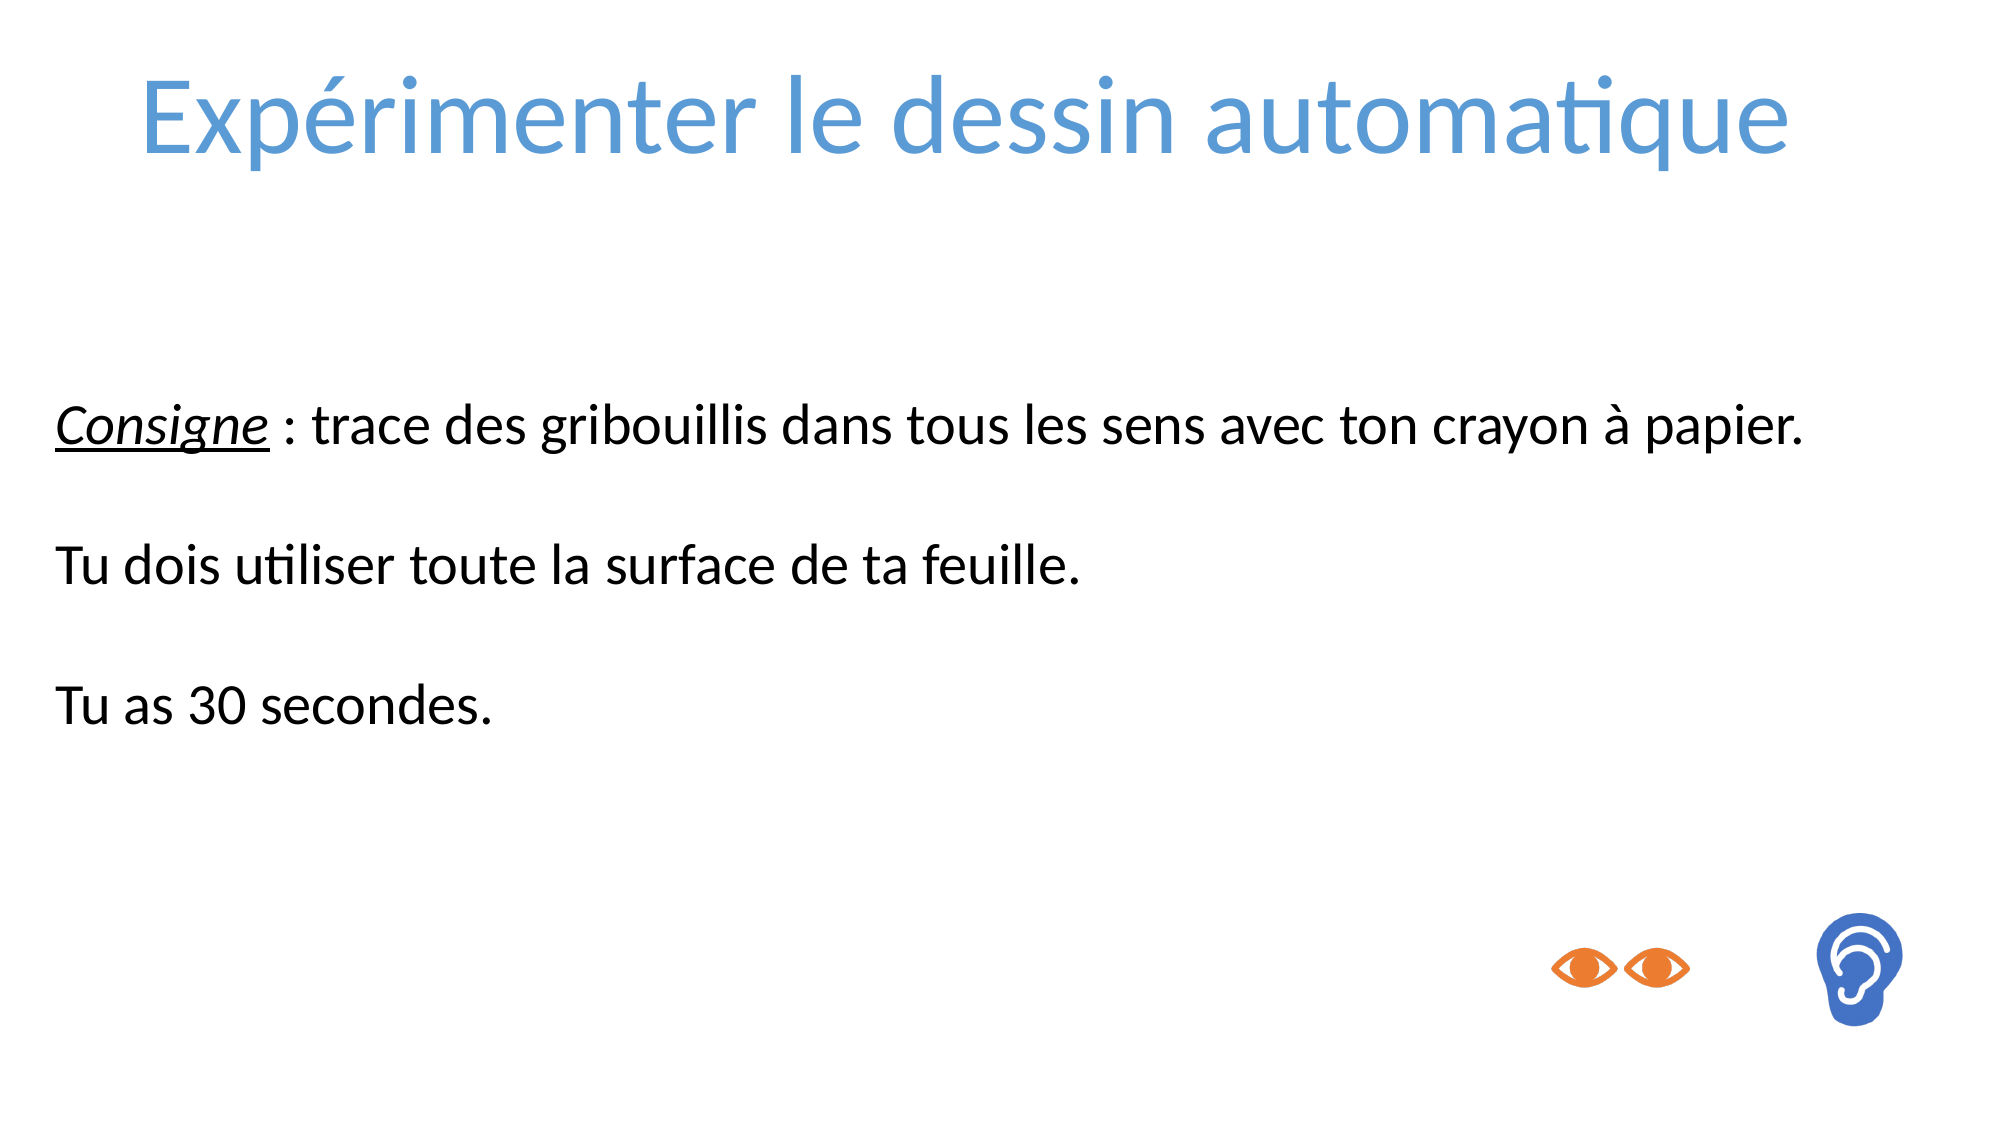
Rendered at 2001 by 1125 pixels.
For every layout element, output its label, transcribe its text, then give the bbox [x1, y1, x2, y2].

text_box Consigne : trace des gribouillis dans tous les sens avec ton crayon à papier. Tu dois utiliser toute la surface de ta feuille. Tu as 30 secondes. [40, 378, 1936, 814]
picture [1783, 892, 1936, 1045]
picture [1545, 892, 1696, 1043]
text_box Expérimenter le dessin automatique [124, 33, 1863, 184]
